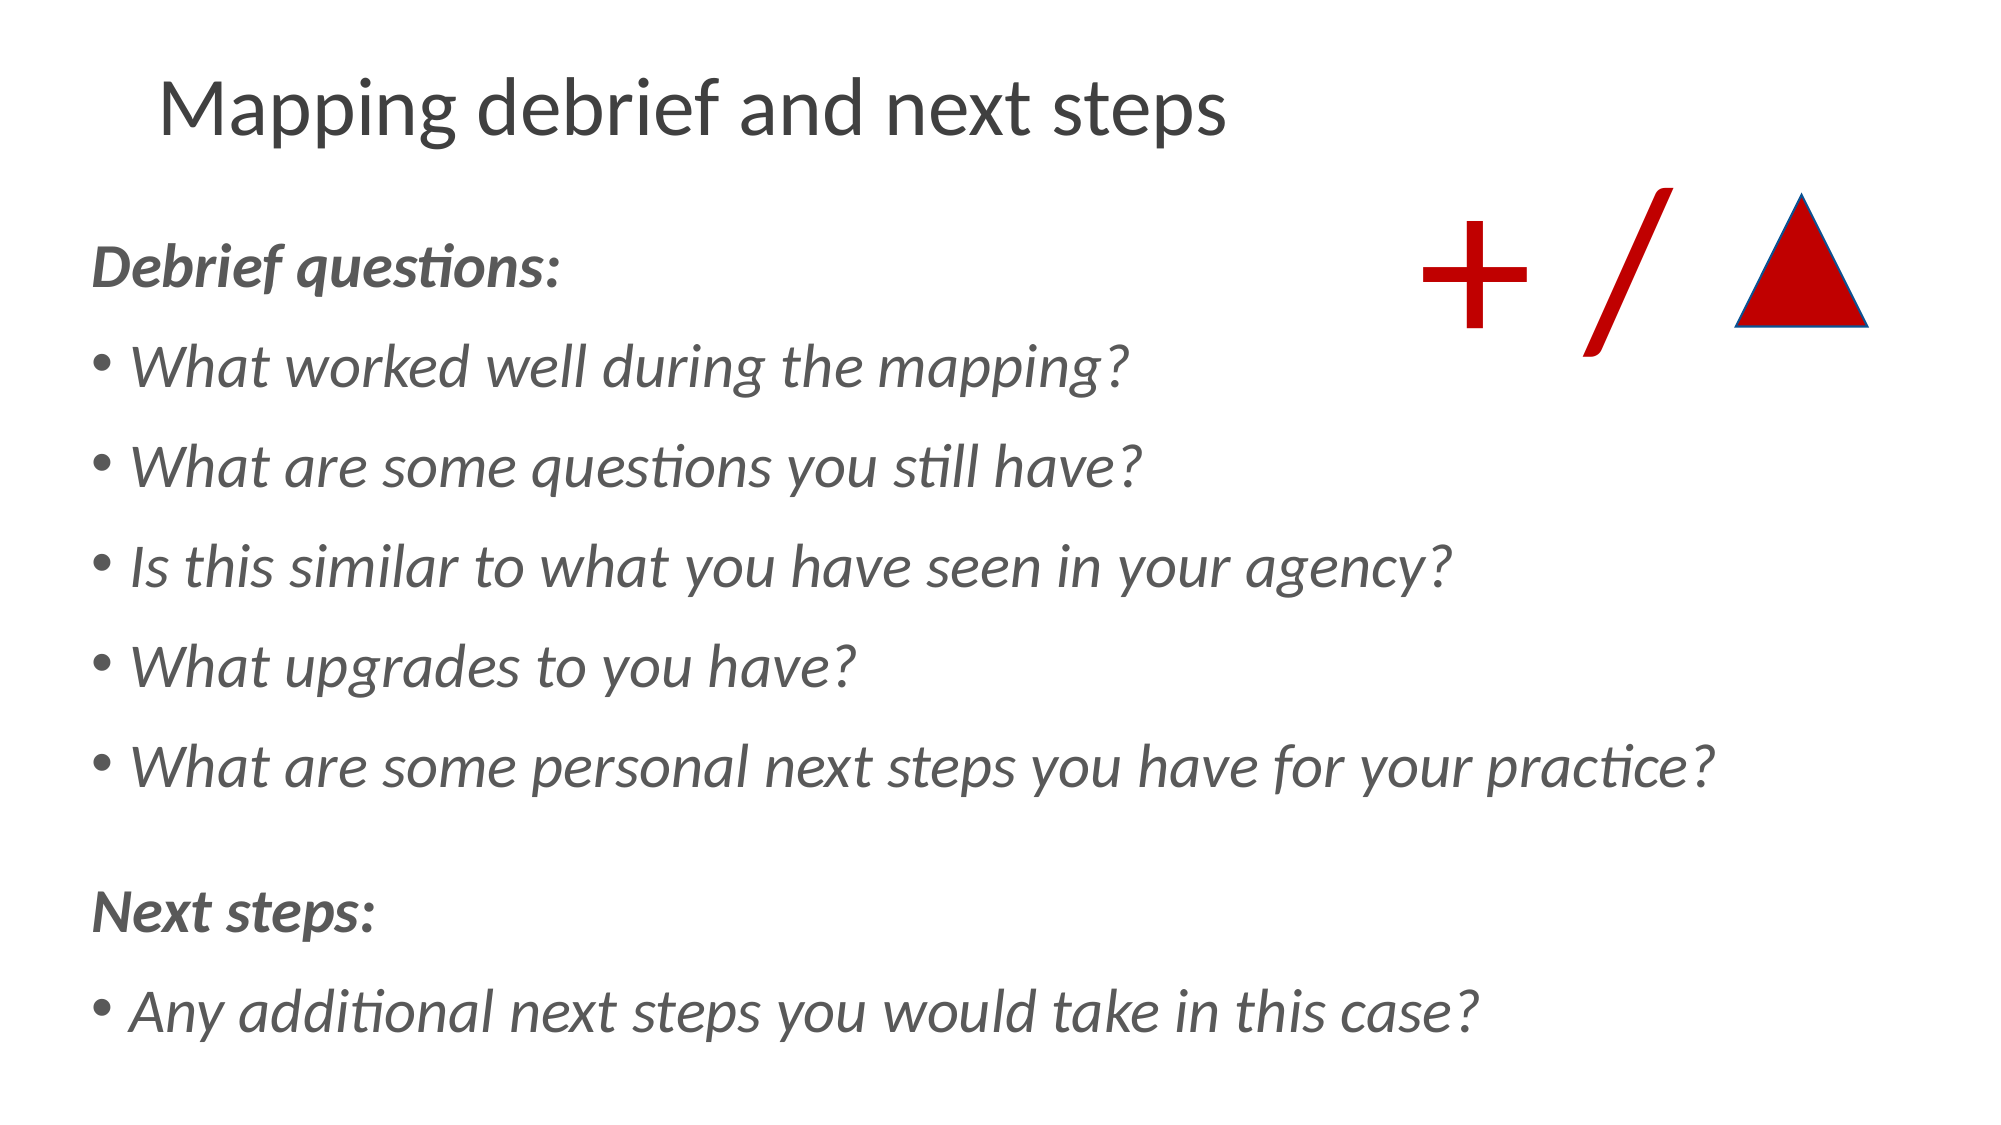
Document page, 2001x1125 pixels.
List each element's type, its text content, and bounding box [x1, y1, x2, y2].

text_box [1734, 192, 1870, 328]
text_box Debrief questions: What worked well during the mapping? What are some questions you still have? Is this similar to what you have seen in your agency? What upgrades to you have? What are some personal next steps you have for your practice? Next steps: Any additional next steps you would take in this case? [77, 217, 1963, 1090]
text_box + / [1403, 110, 1735, 401]
title Mapping debrief and next steps [142, 0, 1868, 217]
